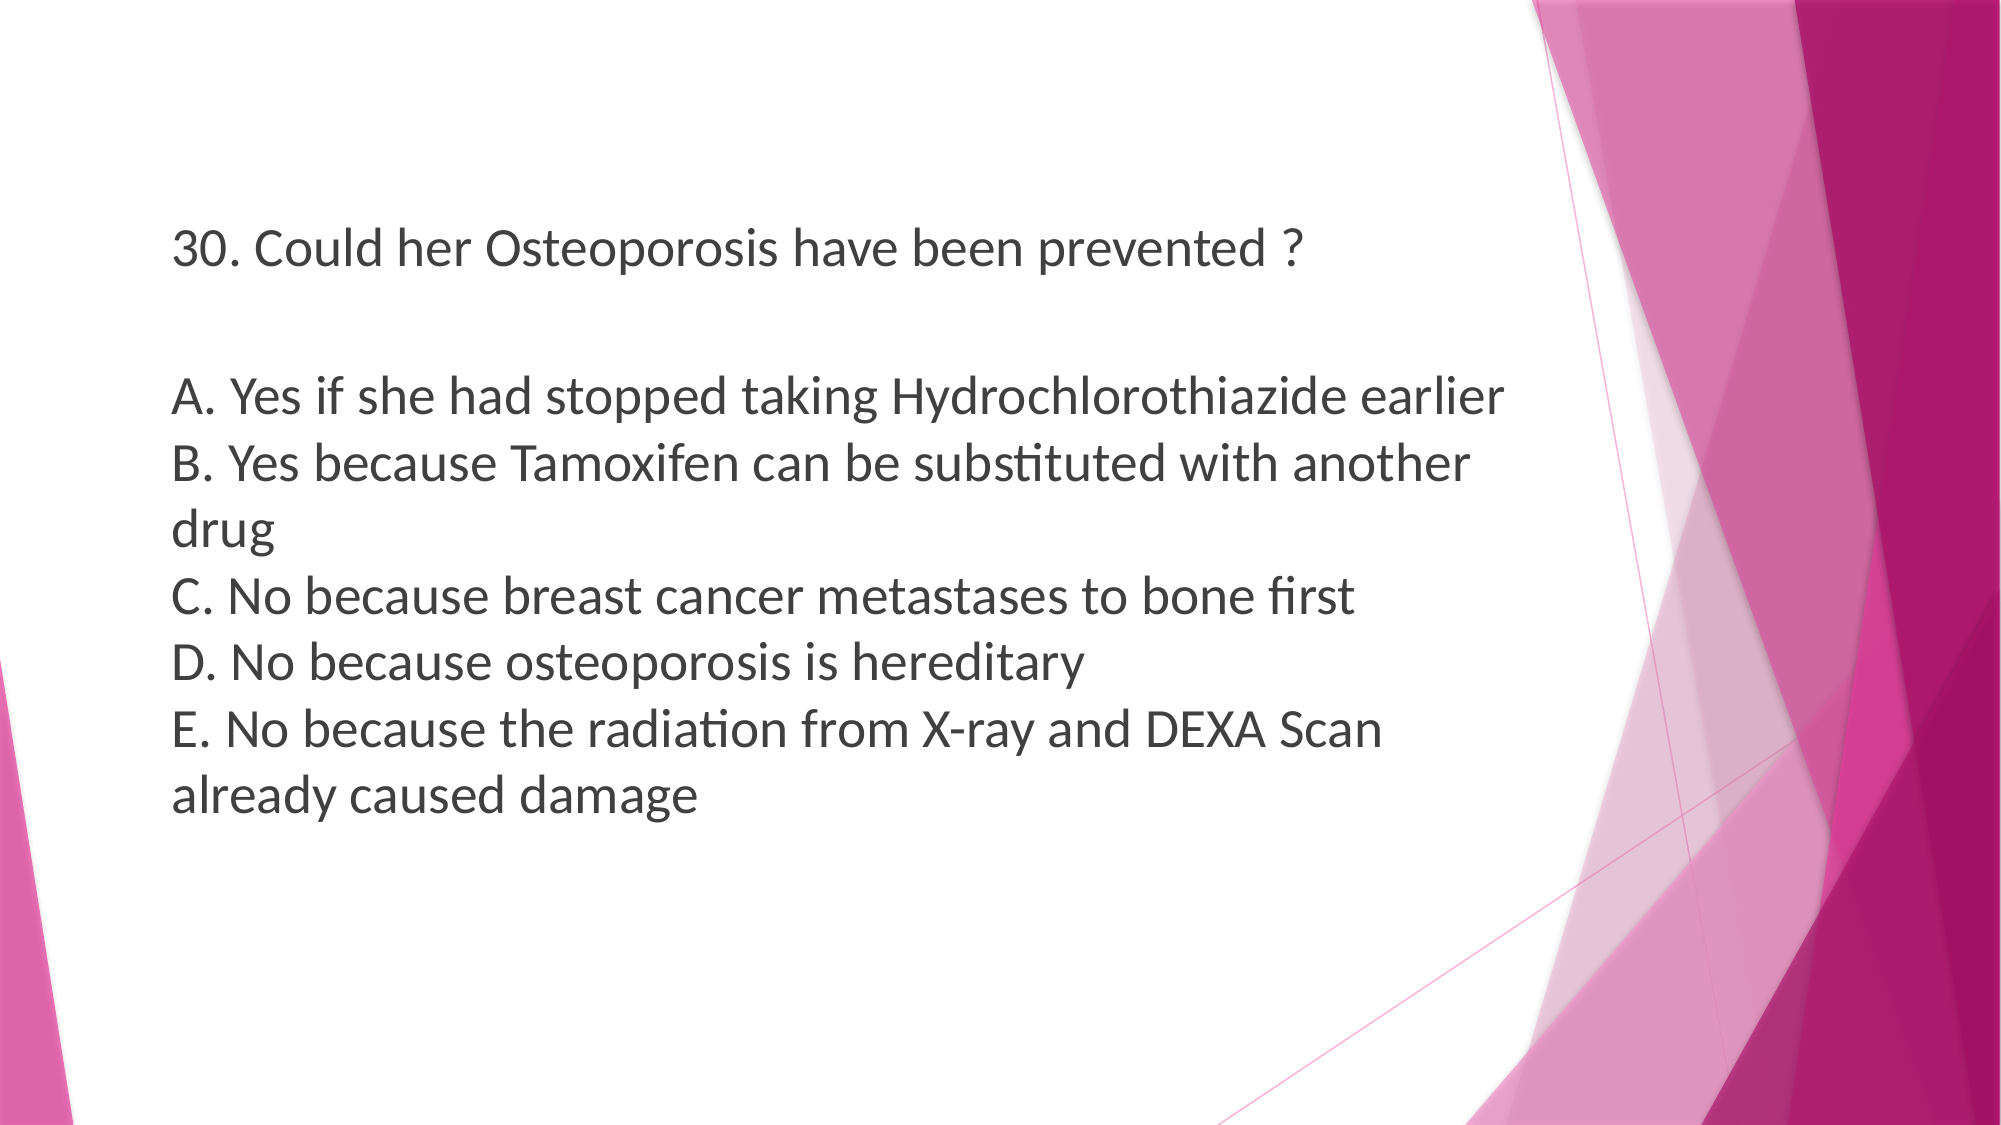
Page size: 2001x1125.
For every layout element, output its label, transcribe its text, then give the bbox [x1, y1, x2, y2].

list 30. Could her Osteoporosis have been prevented ? A. Yes if she had stopped taking Hydrochlorothiazide earlier B. Yes because Tamoxifen can be substituted with another drug C. No because breast cancer metastases to bone first D. No because osteoporosis is hereditary E. No because the radiation from X-ray and DEXA Scan already caused damage [156, 203, 1567, 840]
